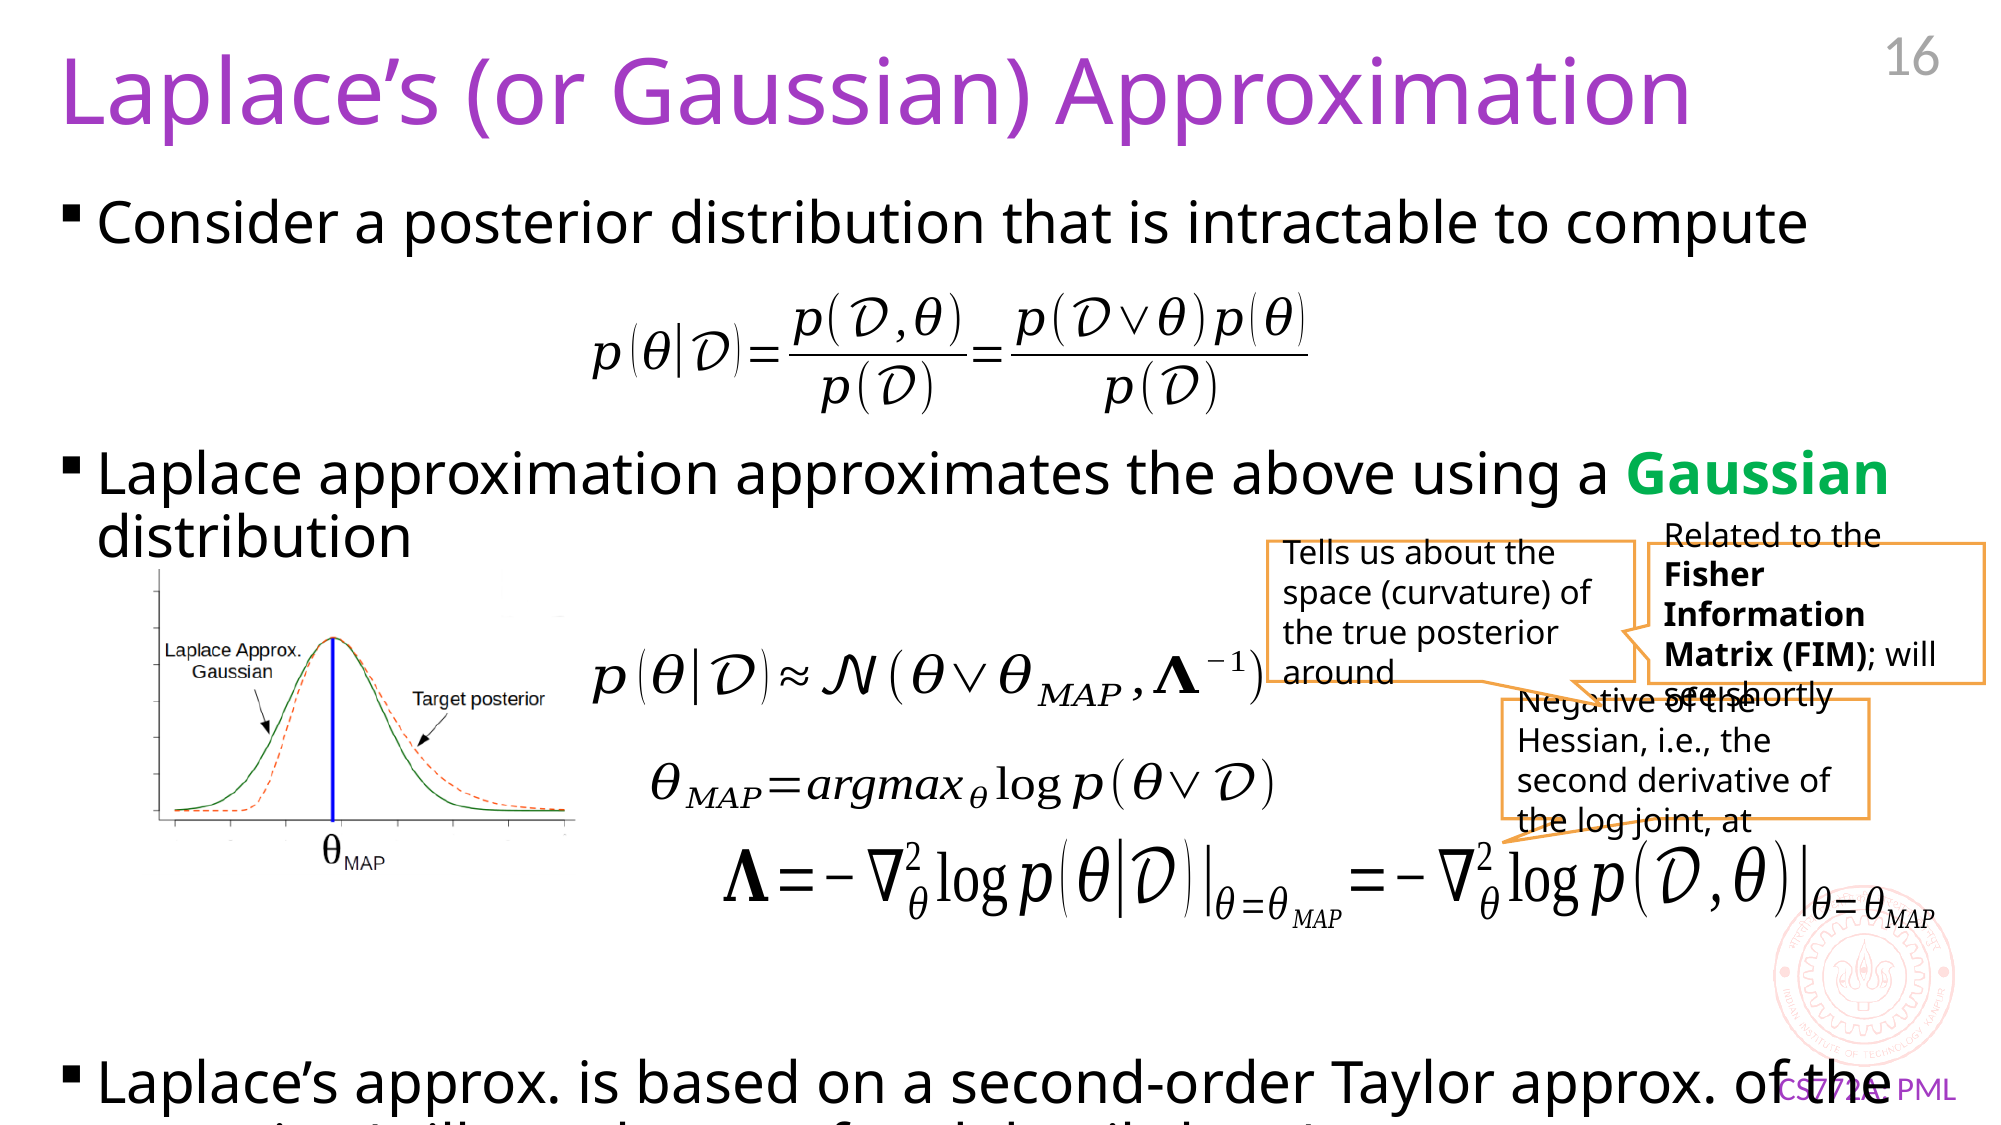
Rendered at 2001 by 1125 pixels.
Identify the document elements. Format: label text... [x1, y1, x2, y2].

text_box Related to the Fisher Information Matrix (FIM); will see shortly [1621, 542, 1986, 685]
text_box 16 [1857, 22, 1957, 83]
picture [142, 562, 576, 876]
list Consider a posterior distribution that is intractable to compute Laplace approximation approximates the above using a Gaussian distribution Laplace’s approx. is based on a second-order Taylor approx. of the posterior (will see the proof and details later) [43, 185, 1970, 1098]
title Laplace’s (or Gaussian) Approximation [43, 27, 1970, 163]
